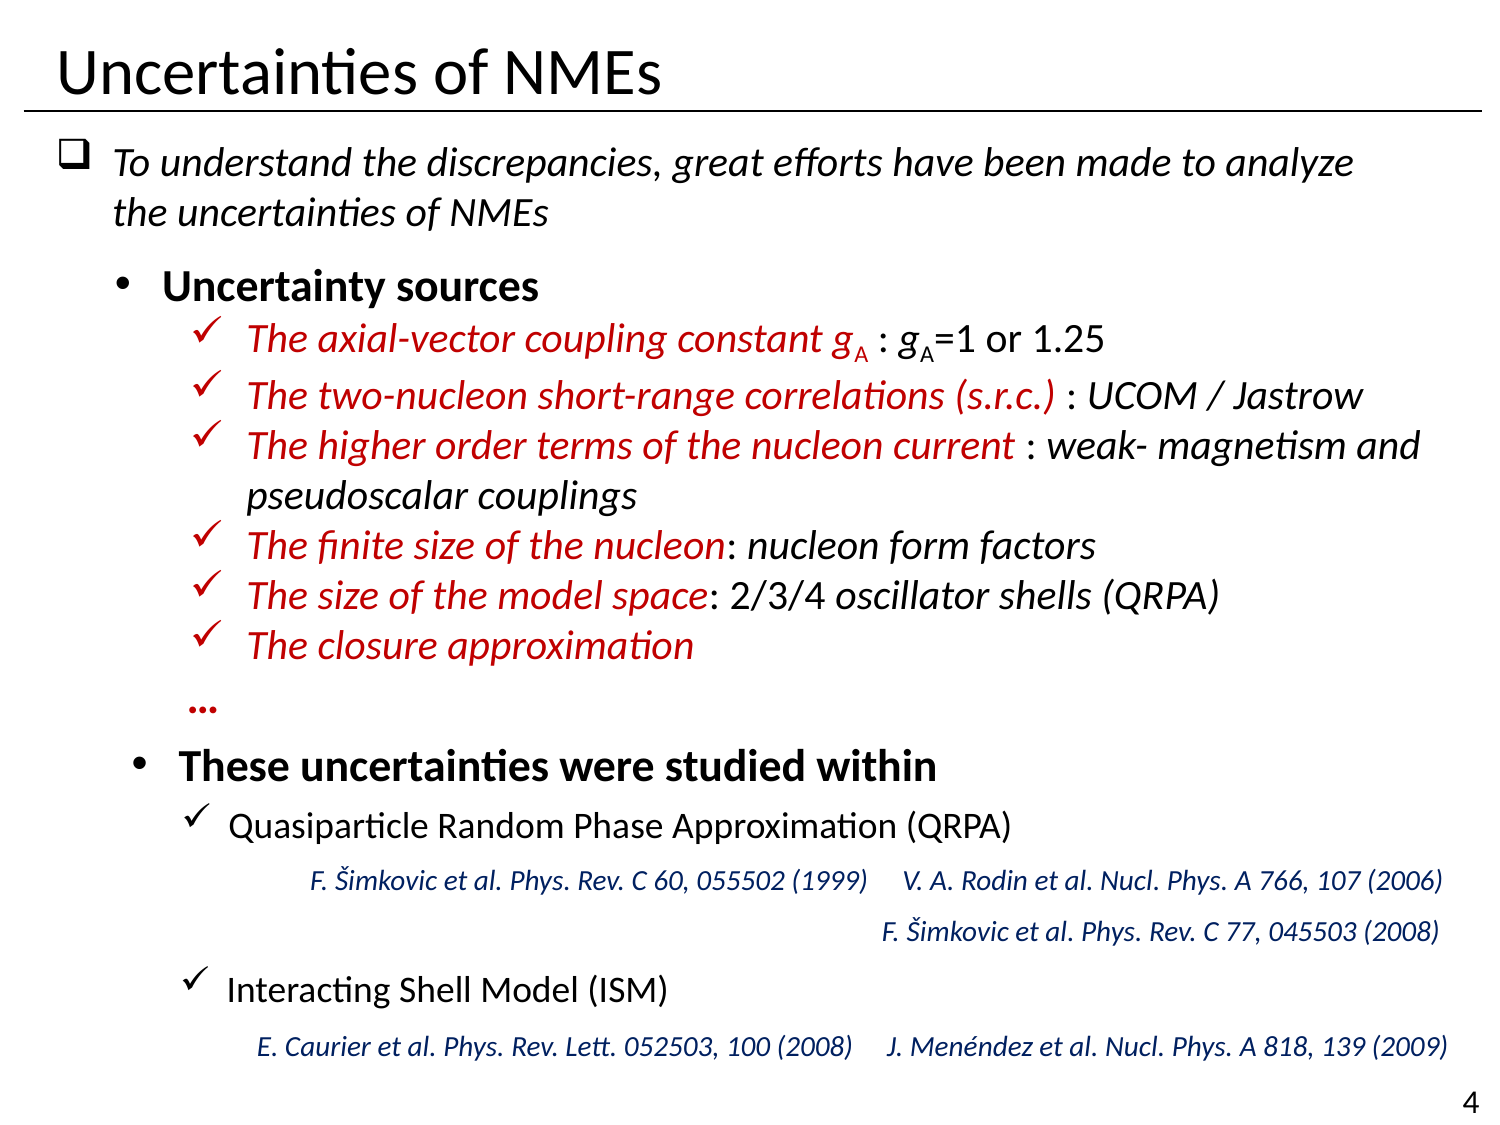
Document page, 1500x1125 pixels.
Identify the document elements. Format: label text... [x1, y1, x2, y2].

title Uncertainties of NMEs [41, 16, 1459, 121]
text_box Uncertainty sources The axial-vector coupling constant gA : gA=1 or 1.25 The two-nucleon short-range correlations (s.r.c.) : UCOM / Jastrow The higher order terms of the nucleon current : weak- magnetism and pseudoscalar couplings The finite size of the nucleon: nucleon form factors The size of the model space: 2/3/4 oscillator shells (QRPA) The closure approximation … [100, 248, 1459, 730]
text_box To understand the discrepancies, great efforts have been made to analyze the uncertainties of NMEs [41, 127, 1435, 243]
slide_number 4 [1144, 1082, 1495, 1118]
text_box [111, 727, 1469, 1071]
